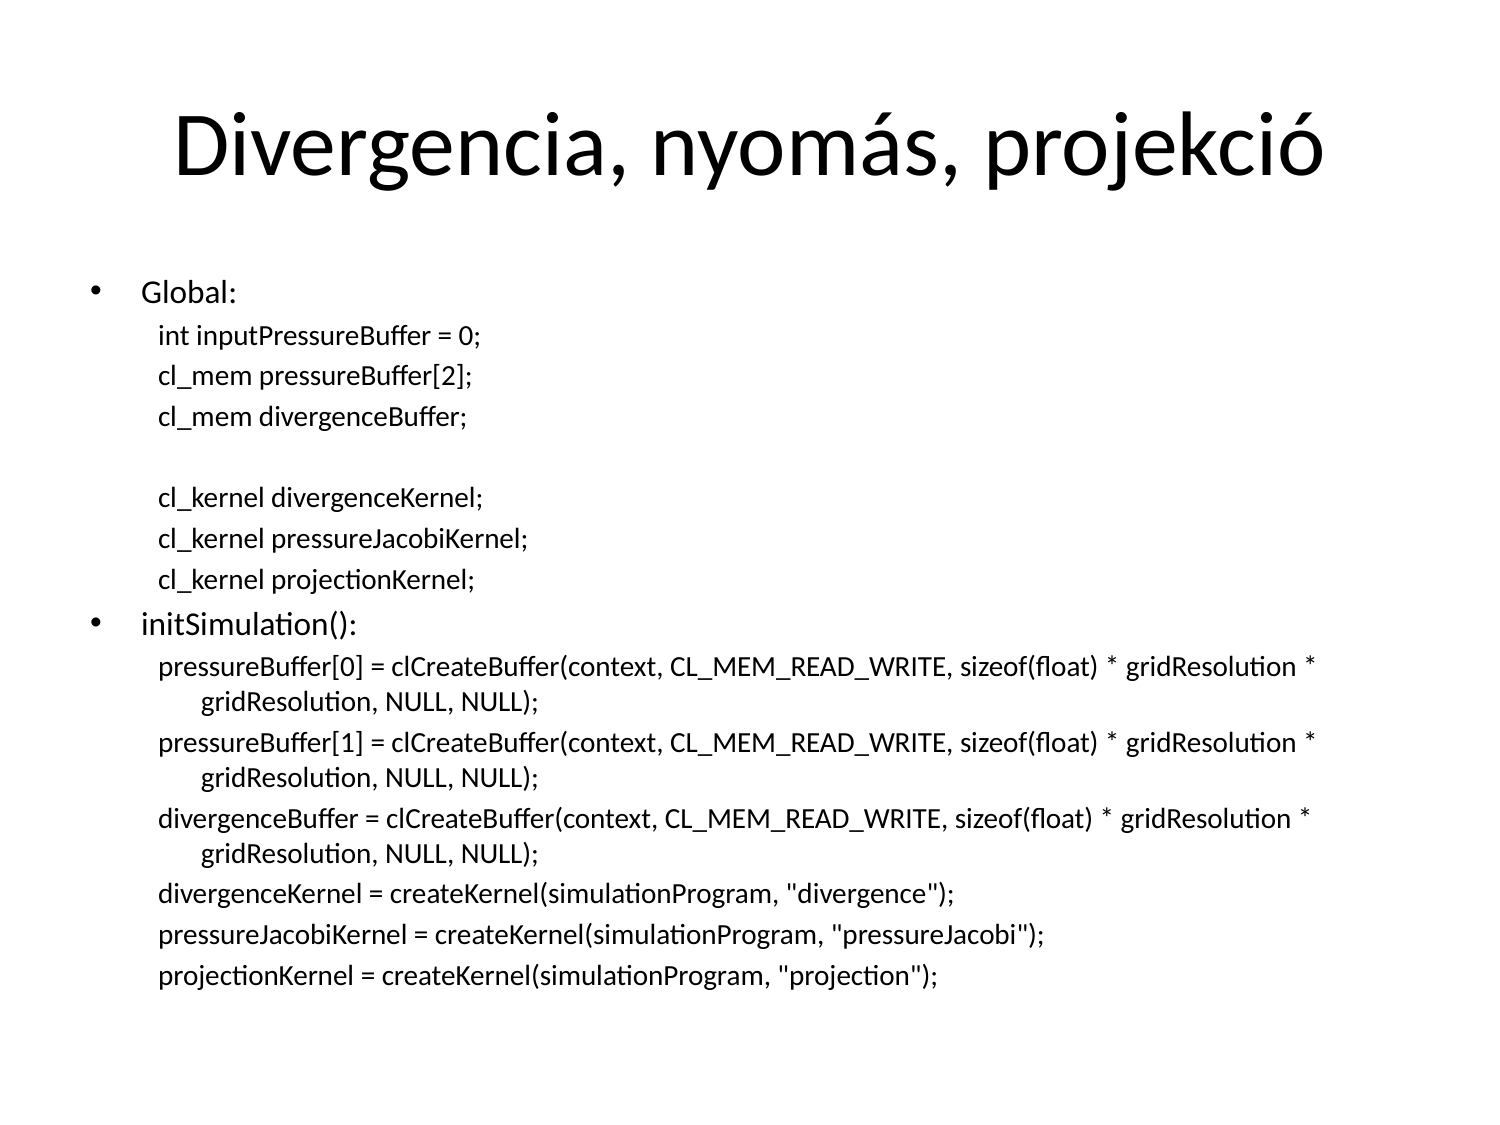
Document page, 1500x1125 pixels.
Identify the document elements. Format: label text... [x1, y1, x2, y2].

title Divergencia, nyomás, projekció [75, 45, 1425, 233]
list Global: int inputPressureBuffer = 0; cl_mem pressureBuffer[2]; cl_mem divergenceBuffer; cl_kernel divergenceKernel; cl_kernel pressureJacobiKernel; cl_kernel projectionKernel; initSimulation(): pressureBuffer[0] = clCreateBuffer(context, CL_MEM_READ_WRITE, sizeof(float) * gridResolution * gridResolution, NULL, NULL); pressureBuffer[1] = clCreateBuffer(context, CL_MEM_READ_WRITE, sizeof(float) * gridResolution * gridResolution, NULL, NULL); divergenceBuffer = clCreateBuffer(context, CL_MEM_READ_WRITE, sizeof(float) * gridResolution * gridResolution, NULL, NULL); divergenceKernel = createKernel(simulationProgram, "divergence"); pressureJacobiKernel = createKernel(simulationProgram, "pressureJacobi"); projectionKernel = createKernel(simulationProgram, "projection"); [75, 262, 1425, 1005]
